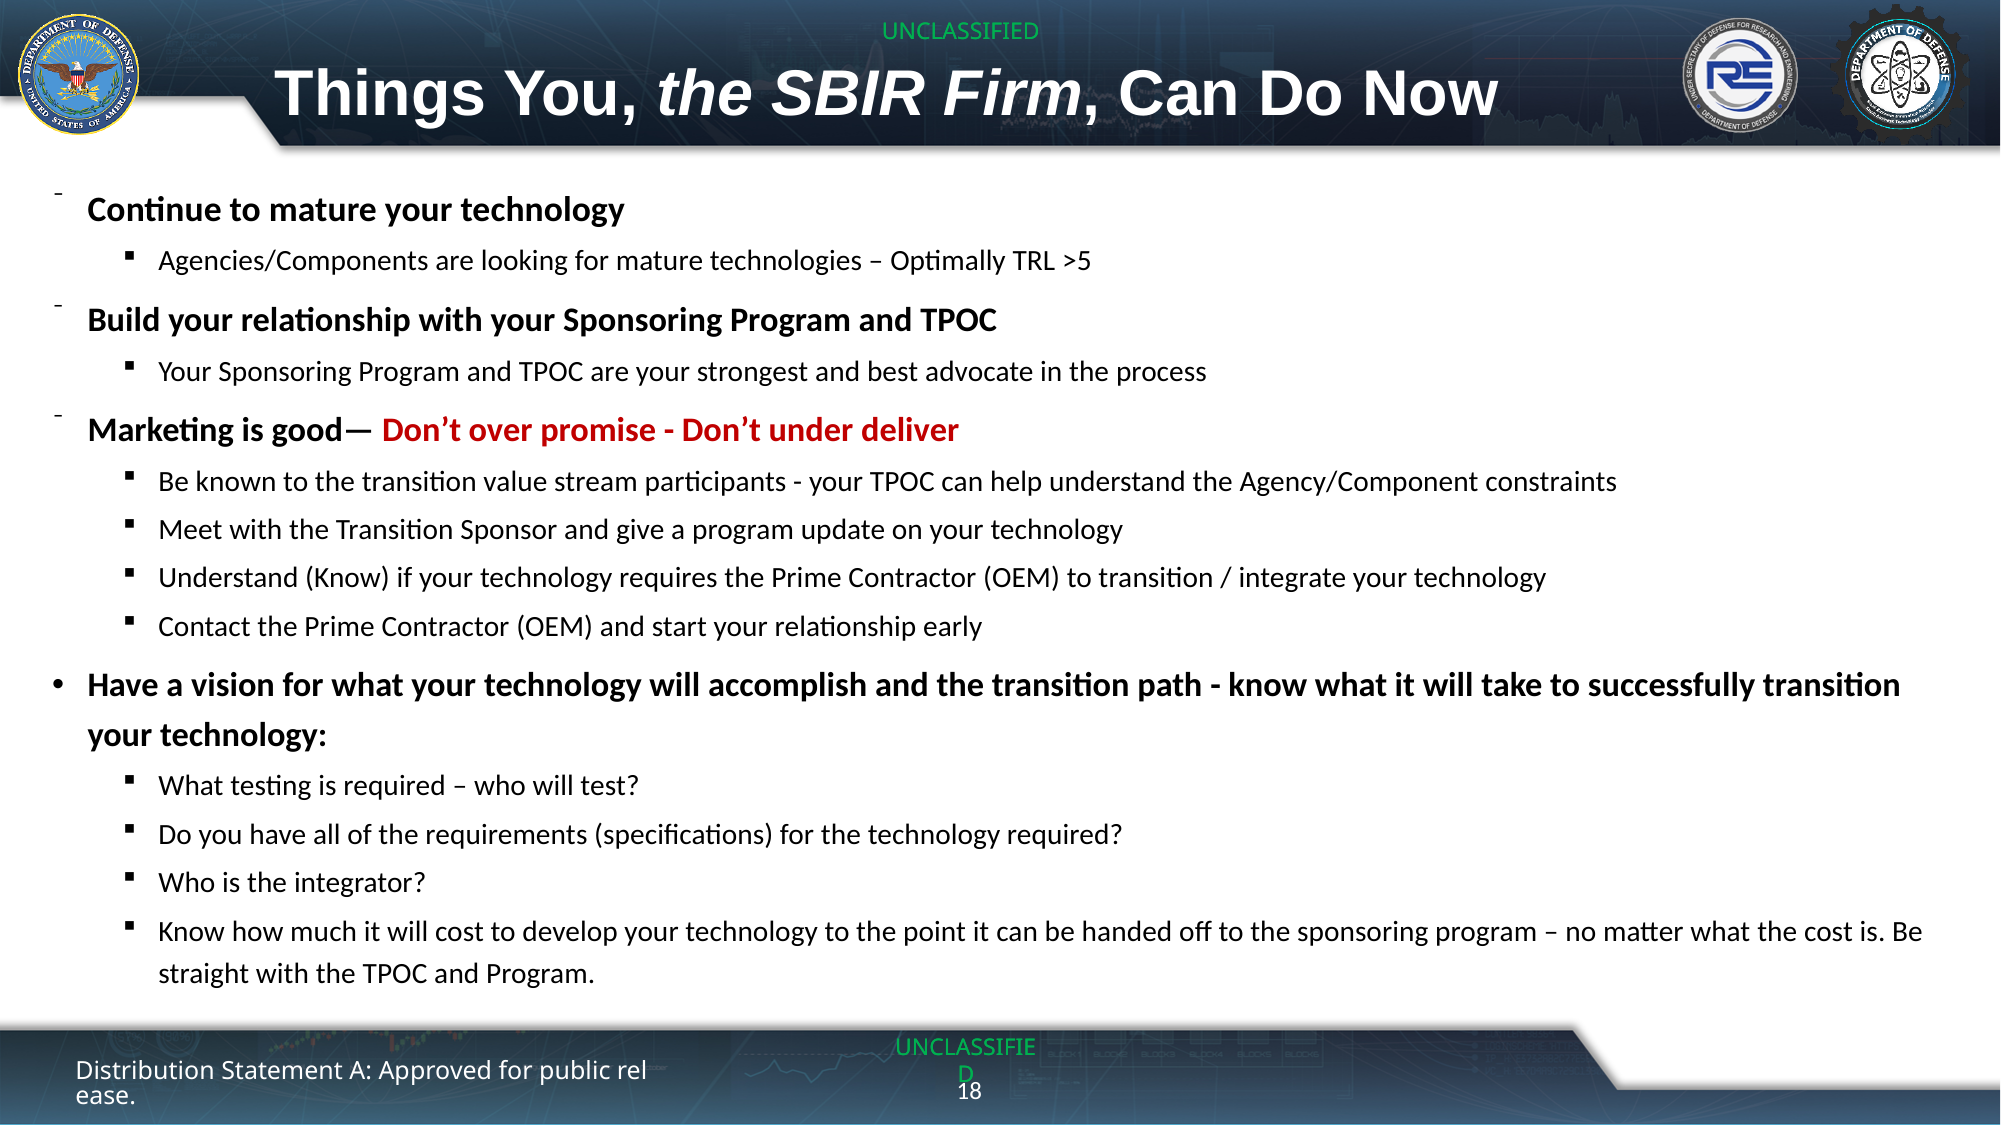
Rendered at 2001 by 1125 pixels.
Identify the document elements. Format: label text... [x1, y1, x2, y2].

title Things You, the SBIR Firm, Can Do Now [259, 51, 1676, 138]
slide_number 18 [934, 1059, 998, 1119]
picture [0, 0, 2001, 1125]
list Continue to mature your technology Agencies/Components are looking for mature technologies – Optimally TRL >5 Build your relationship with your Sponsoring Program and TPOC Your Sponsoring Program and TPOC are your strongest and best advocate in the process Marketing is good— Don’t over promise - Don’t under deliver Be known to the transition value stream participants - your TPOC can help understand the Agency/Component constraints Meet with the Transition Sponsor and give a program update on your technology Understand (Know) if your technology requires the Prime Contractor (OEM) to transition / integrate your technology Contact the Prime Contractor (OEM) and start your relationship early Have a vision for what your technology will accomplish and the transition path - know what it will take to successfully transition your technology: What testing is required – who will test? Do you have all of the requirements (specifications) for the technology required? Who is the integrator? Know how much it will cost to develop your technology to the point it can be handed off to the sponsoring program – no matter what the cost is. Be straight with the TPOC and Program. [37, 169, 1961, 1006]
footer Distribution Statement A: Approved for public release. [60, 1042, 666, 1100]
